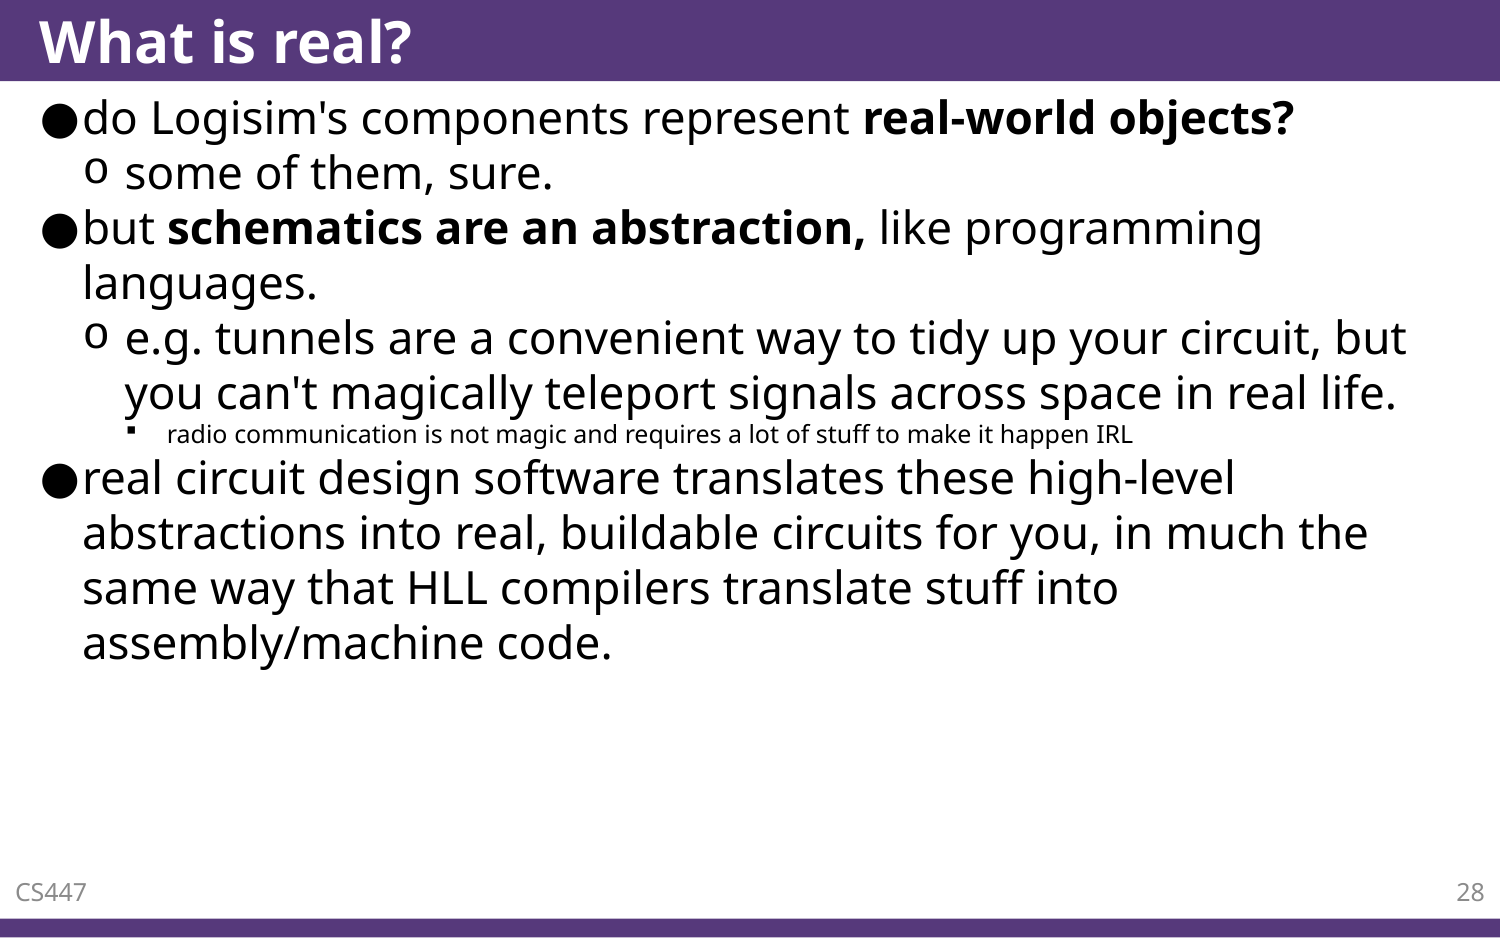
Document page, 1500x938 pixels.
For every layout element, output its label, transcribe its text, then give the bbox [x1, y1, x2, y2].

footer CS447 [0, 868, 200, 919]
slide_number 28 [1387, 868, 1500, 919]
title What is real? [24, 0, 1500, 81]
list do Logisim's components represent real-world objects? some of them, sure. but schematics are an abstraction, like programming languages. e.g. tunnels are a convenient way to tidy up your circuit, but you can't magically teleport signals across space in real life. radio communication is not magic and requires a lot of stuff to make it happen IRL real circuit design software translates these high-level abstractions into real, buildable circuits for you, in much the same way that HLL compilers translate stuff into assembly/machine code. [24, 81, 1500, 869]
